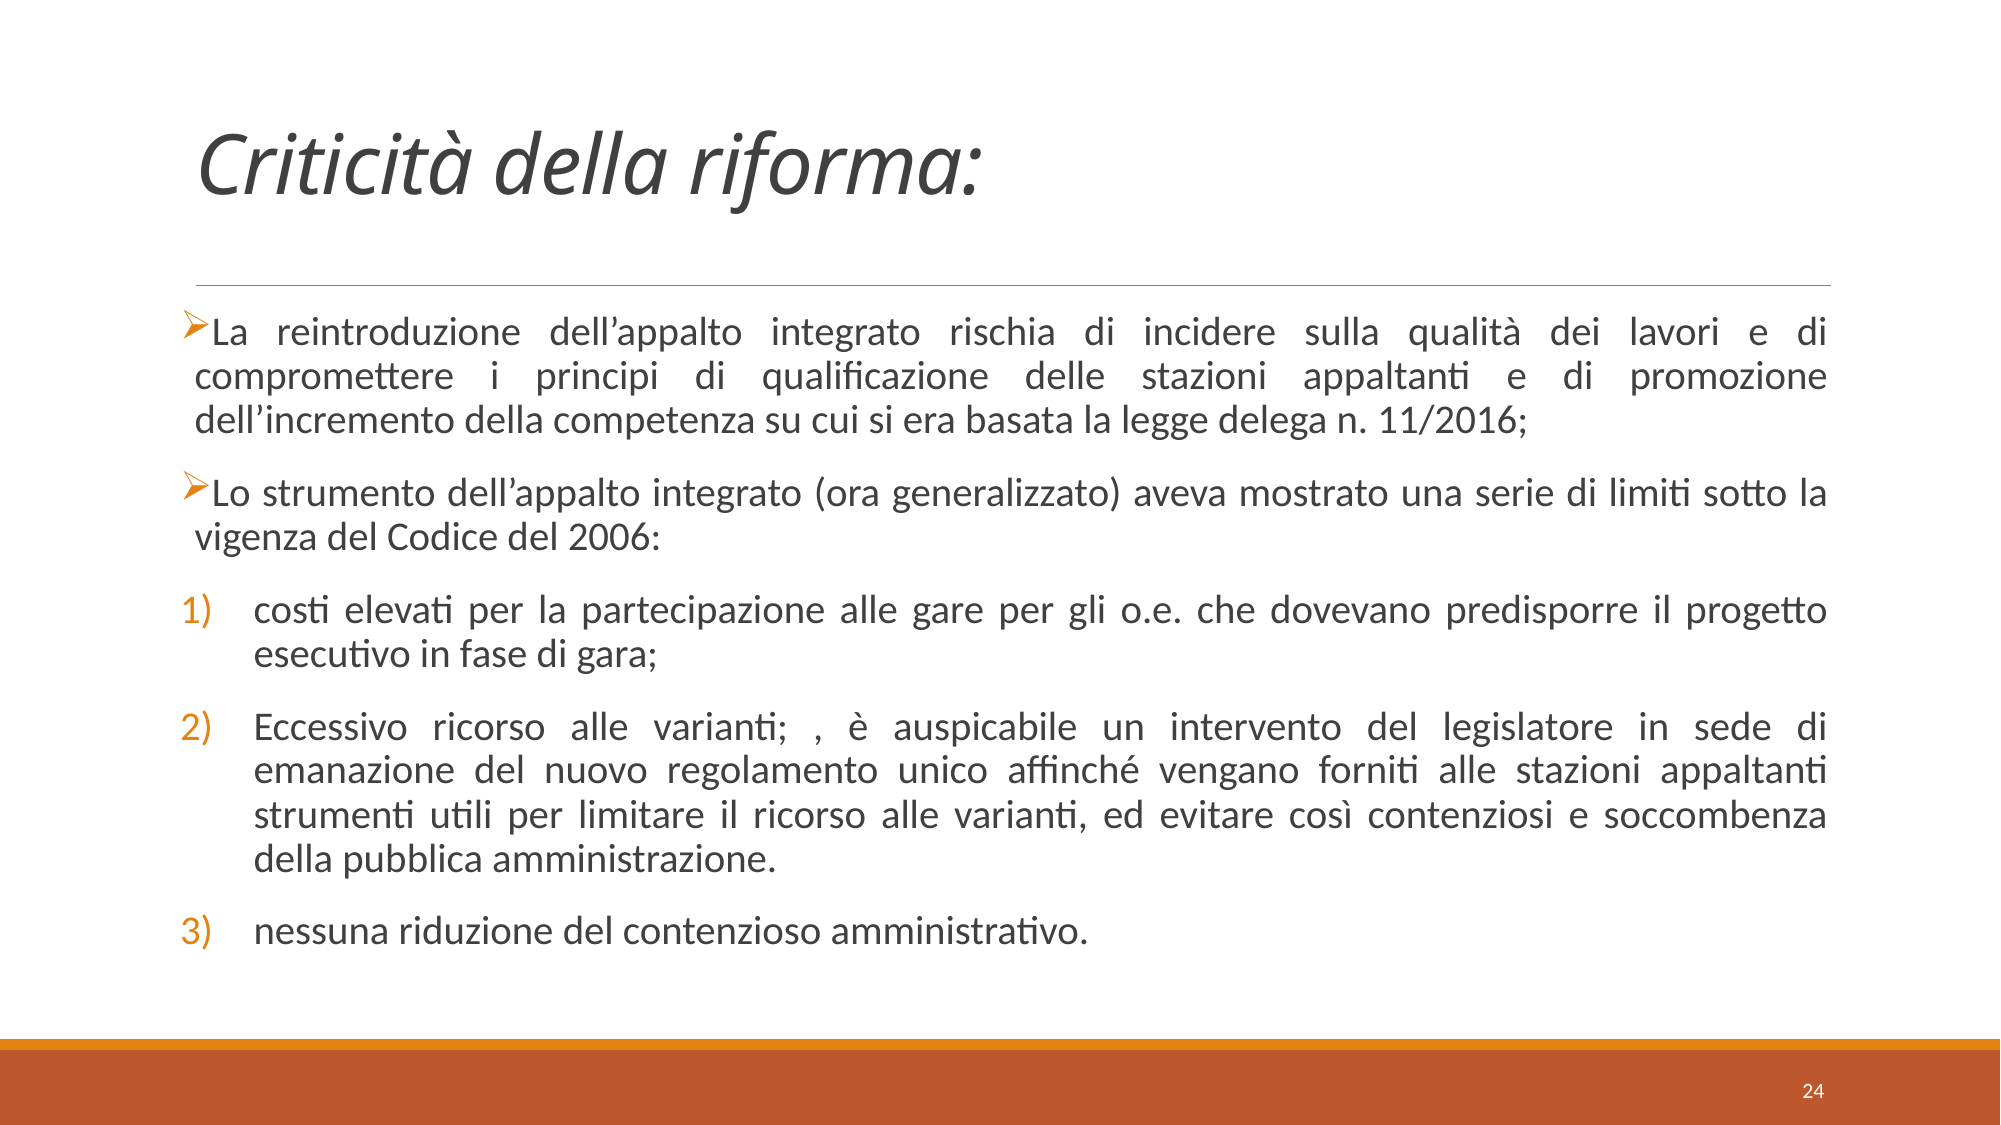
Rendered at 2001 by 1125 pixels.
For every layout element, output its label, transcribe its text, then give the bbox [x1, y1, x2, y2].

list La reintroduzione dell’appalto integrato rischia di incidere sulla qualità dei lavori e di compromettere i principi di qualificazione delle stazioni appaltanti e di promozione dell’incremento della competenza su cui si era basata la legge delega n. 11/2016; Lo strumento dell’appalto integrato (ora generalizzato) aveva mostrato una serie di limiti sotto la vigenza del Codice del 2006: costi elevati per la partecipazione alle gare per gli o.e. che dovevano predisporre il progetto esecutivo in fase di gara; Eccessivo ricorso alle varianti; , è auspicabile un intervento del legislatore in sede di emanazione del nuovo regolamento unico affinché vengano forniti alle stazioni appaltanti strumenti utili per limitare il ricorso alle varianti, ed evitare così contenziosi e soccombenza della pubblica amministrazione. nessuna riduzione del contenzioso amministrativo. [180, 302, 1830, 963]
title Criticità della riforma: [180, 47, 1830, 220]
slide_number 24 [1624, 1059, 1840, 1120]
